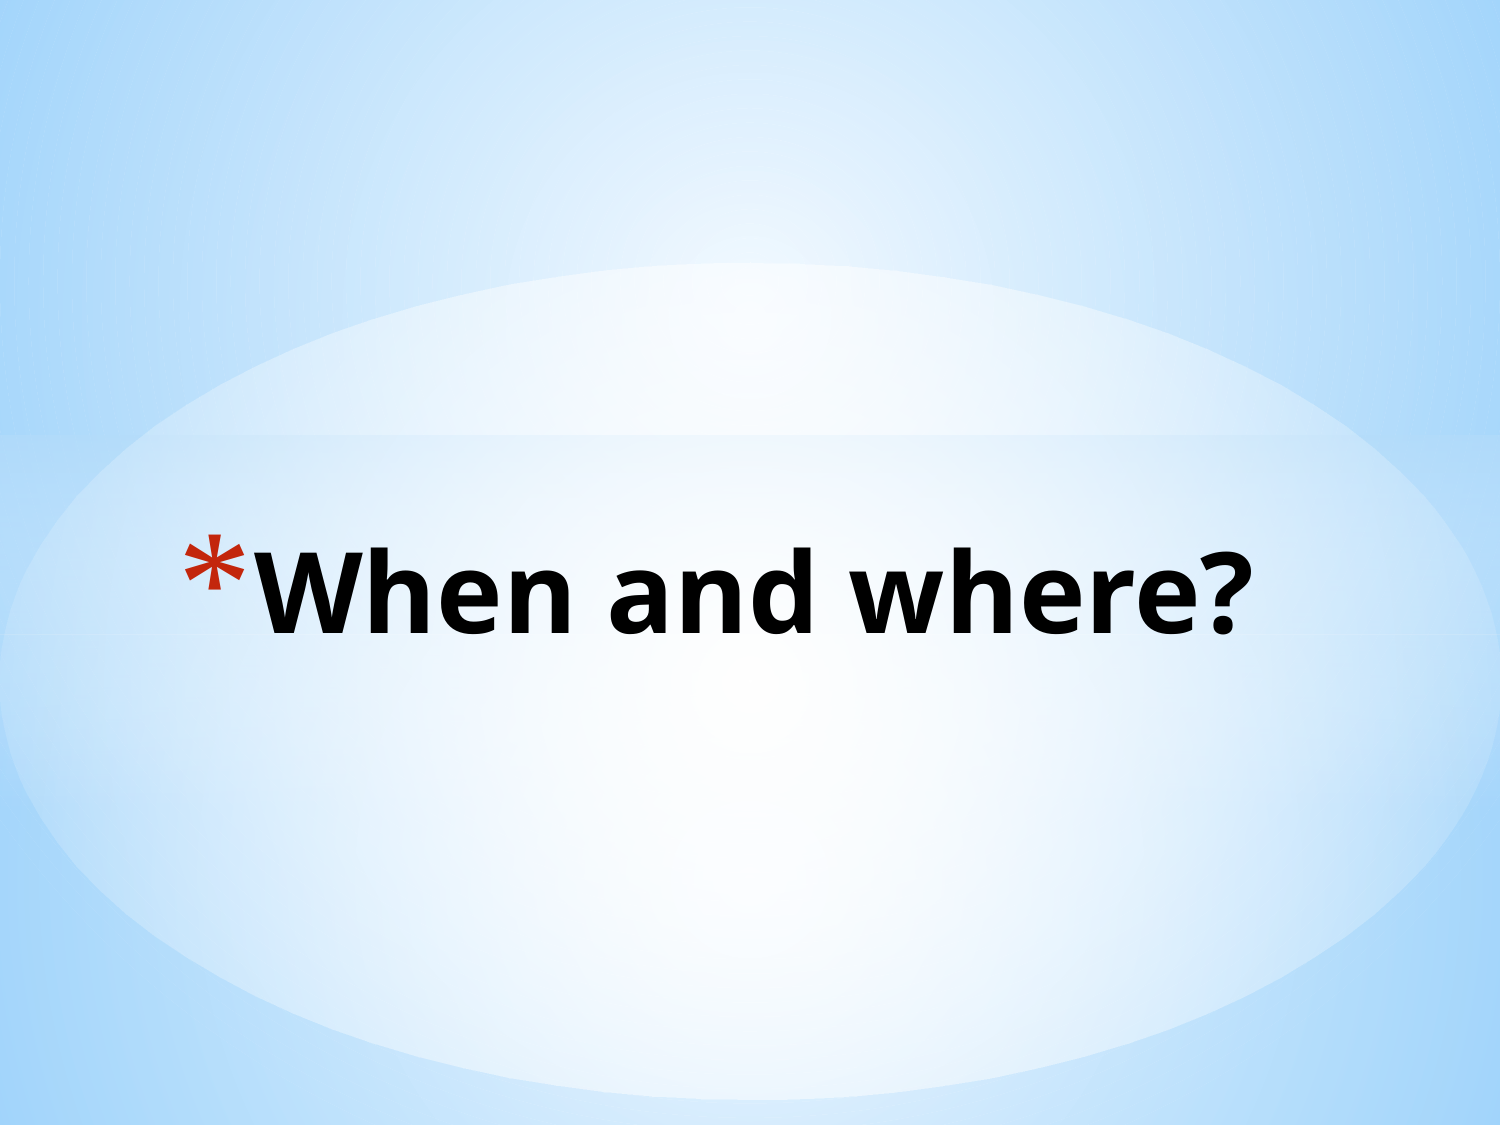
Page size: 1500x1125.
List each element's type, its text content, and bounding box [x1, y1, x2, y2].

title When and where? [134, 513, 1312, 808]
